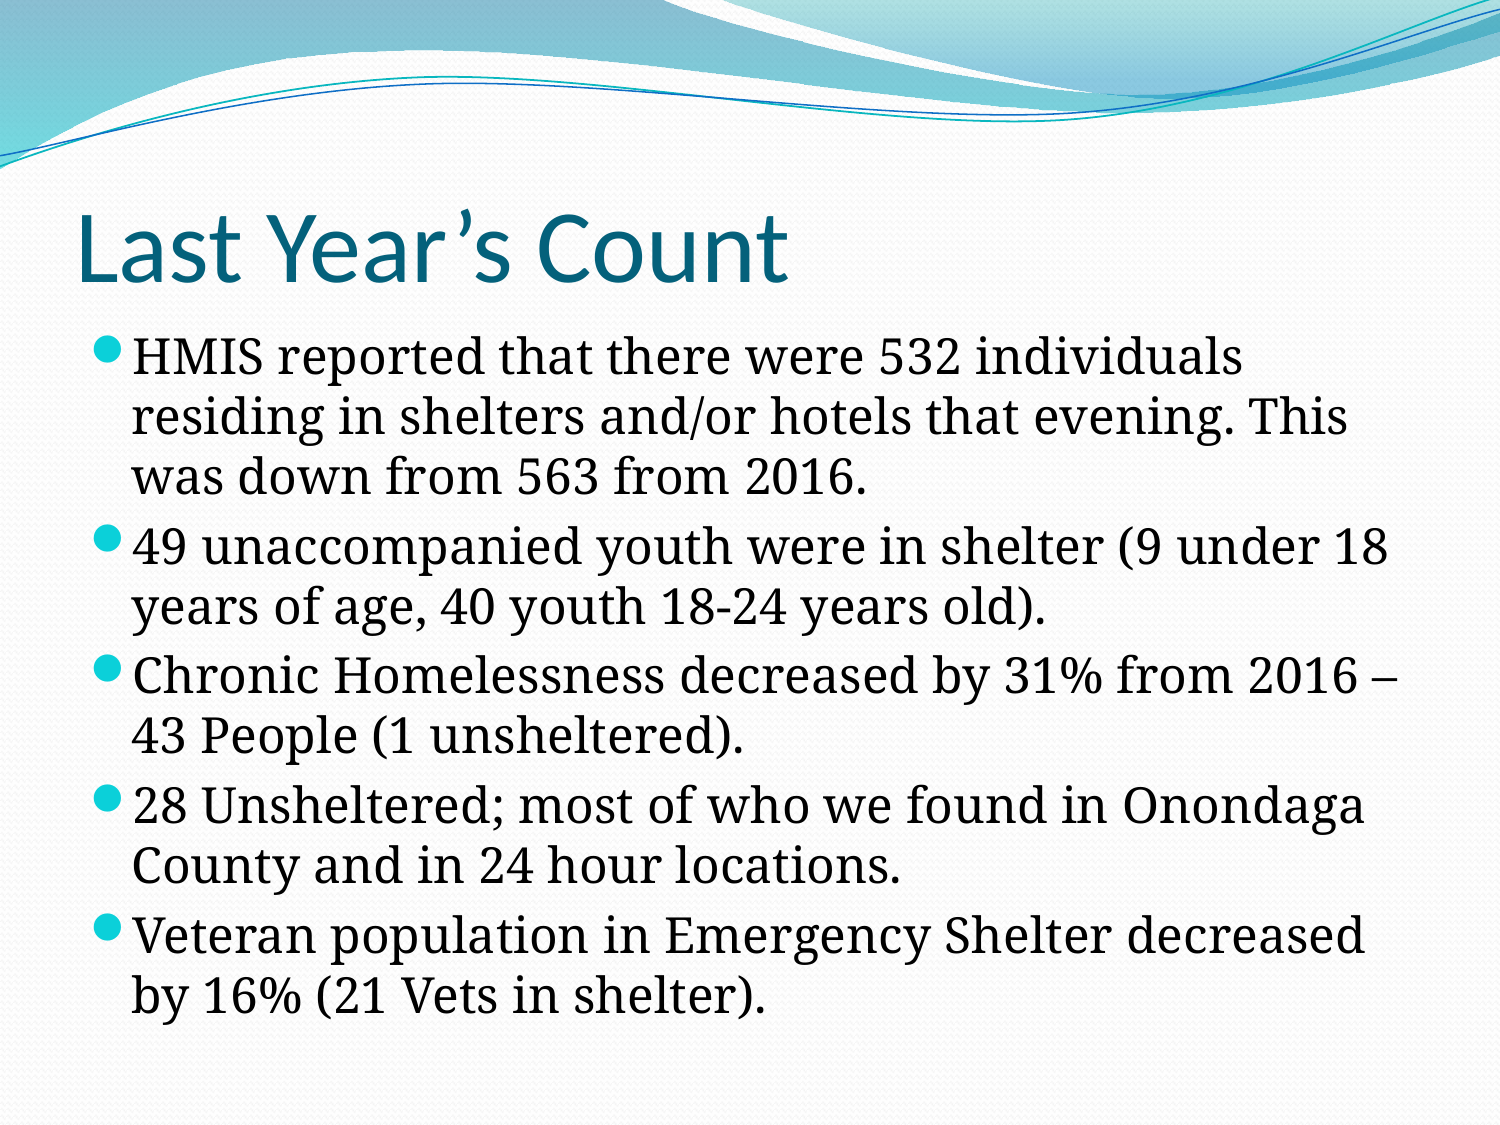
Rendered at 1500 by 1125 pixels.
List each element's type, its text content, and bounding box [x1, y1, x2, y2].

title Last Year’s Count [75, 115, 1425, 303]
list HMIS reported that there were 532 individuals residing in shelters and/or hotels that evening. This was down from 563 from 2016. 49 unaccompanied youth were in shelter (9 under 18 years of age, 40 youth 18-24 years old). Chronic Homelessness decreased by 31% from 2016 – 43 People (1 unsheltered). 28 Unsheltered; most of who we found in Onondaga County and in 24 hour locations. Veteran population in Emergency Shelter decreased by 16% (21 Vets in shelter). [75, 317, 1425, 1038]
